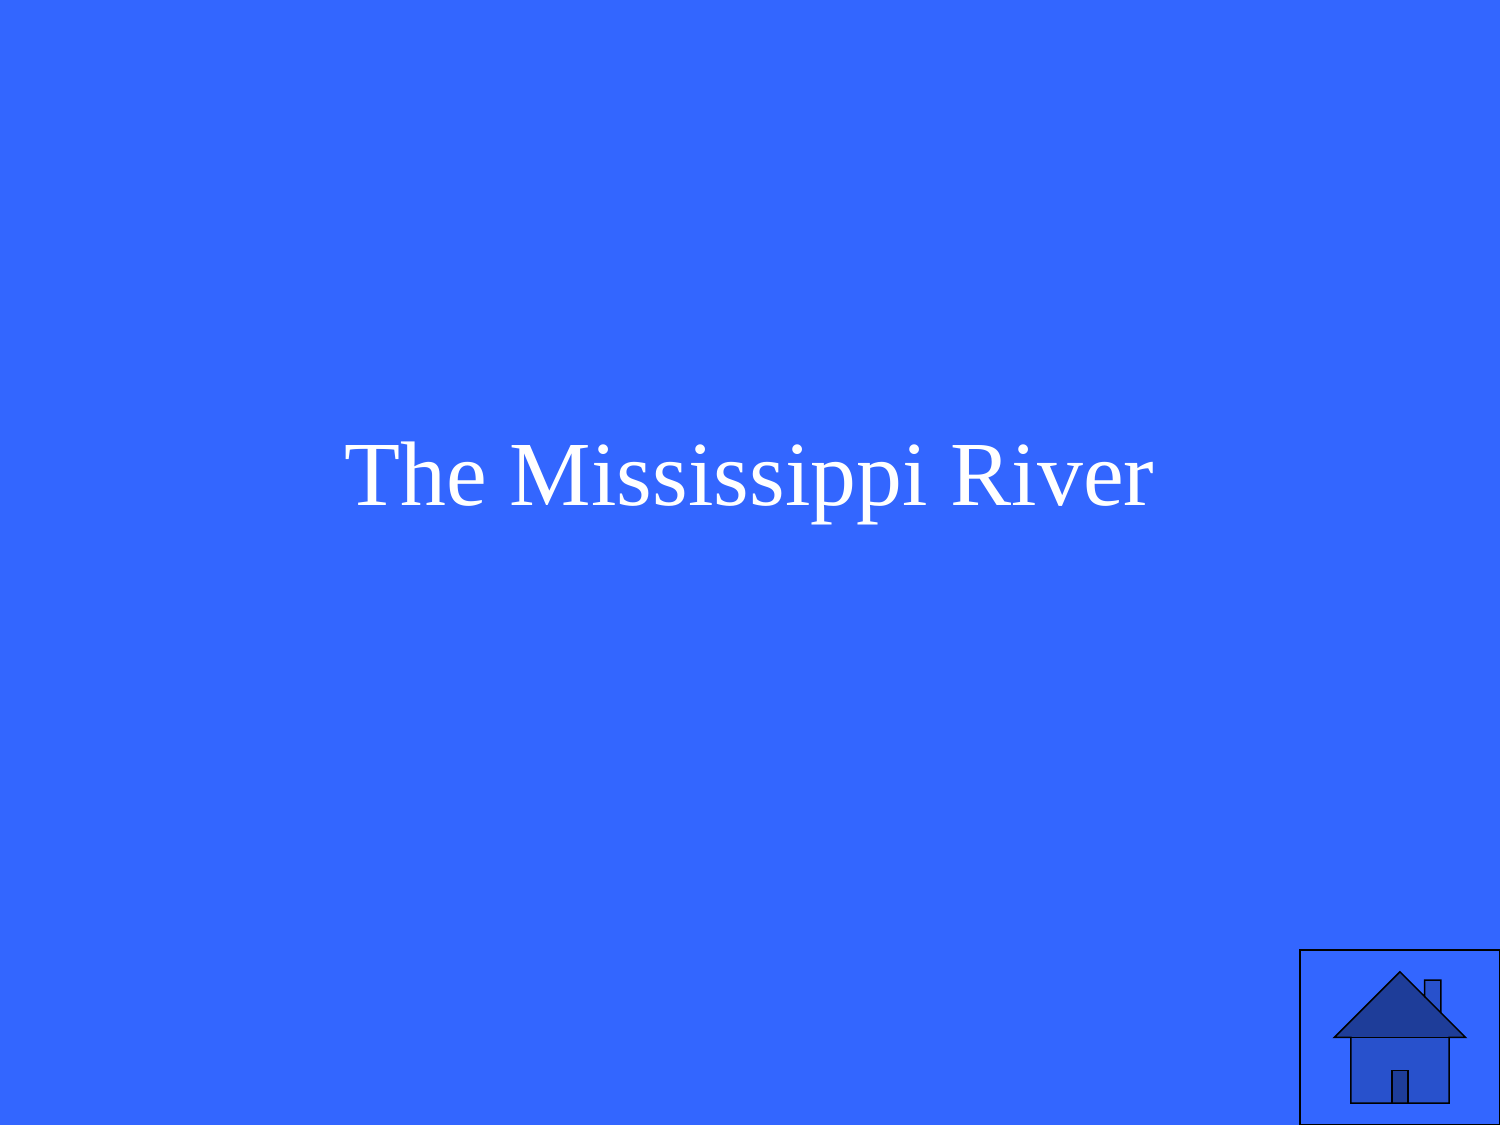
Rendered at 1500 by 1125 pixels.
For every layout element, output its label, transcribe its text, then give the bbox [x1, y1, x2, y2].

title The Mississippi River [112, 374, 1388, 563]
text_box [1299, 950, 1500, 1125]
